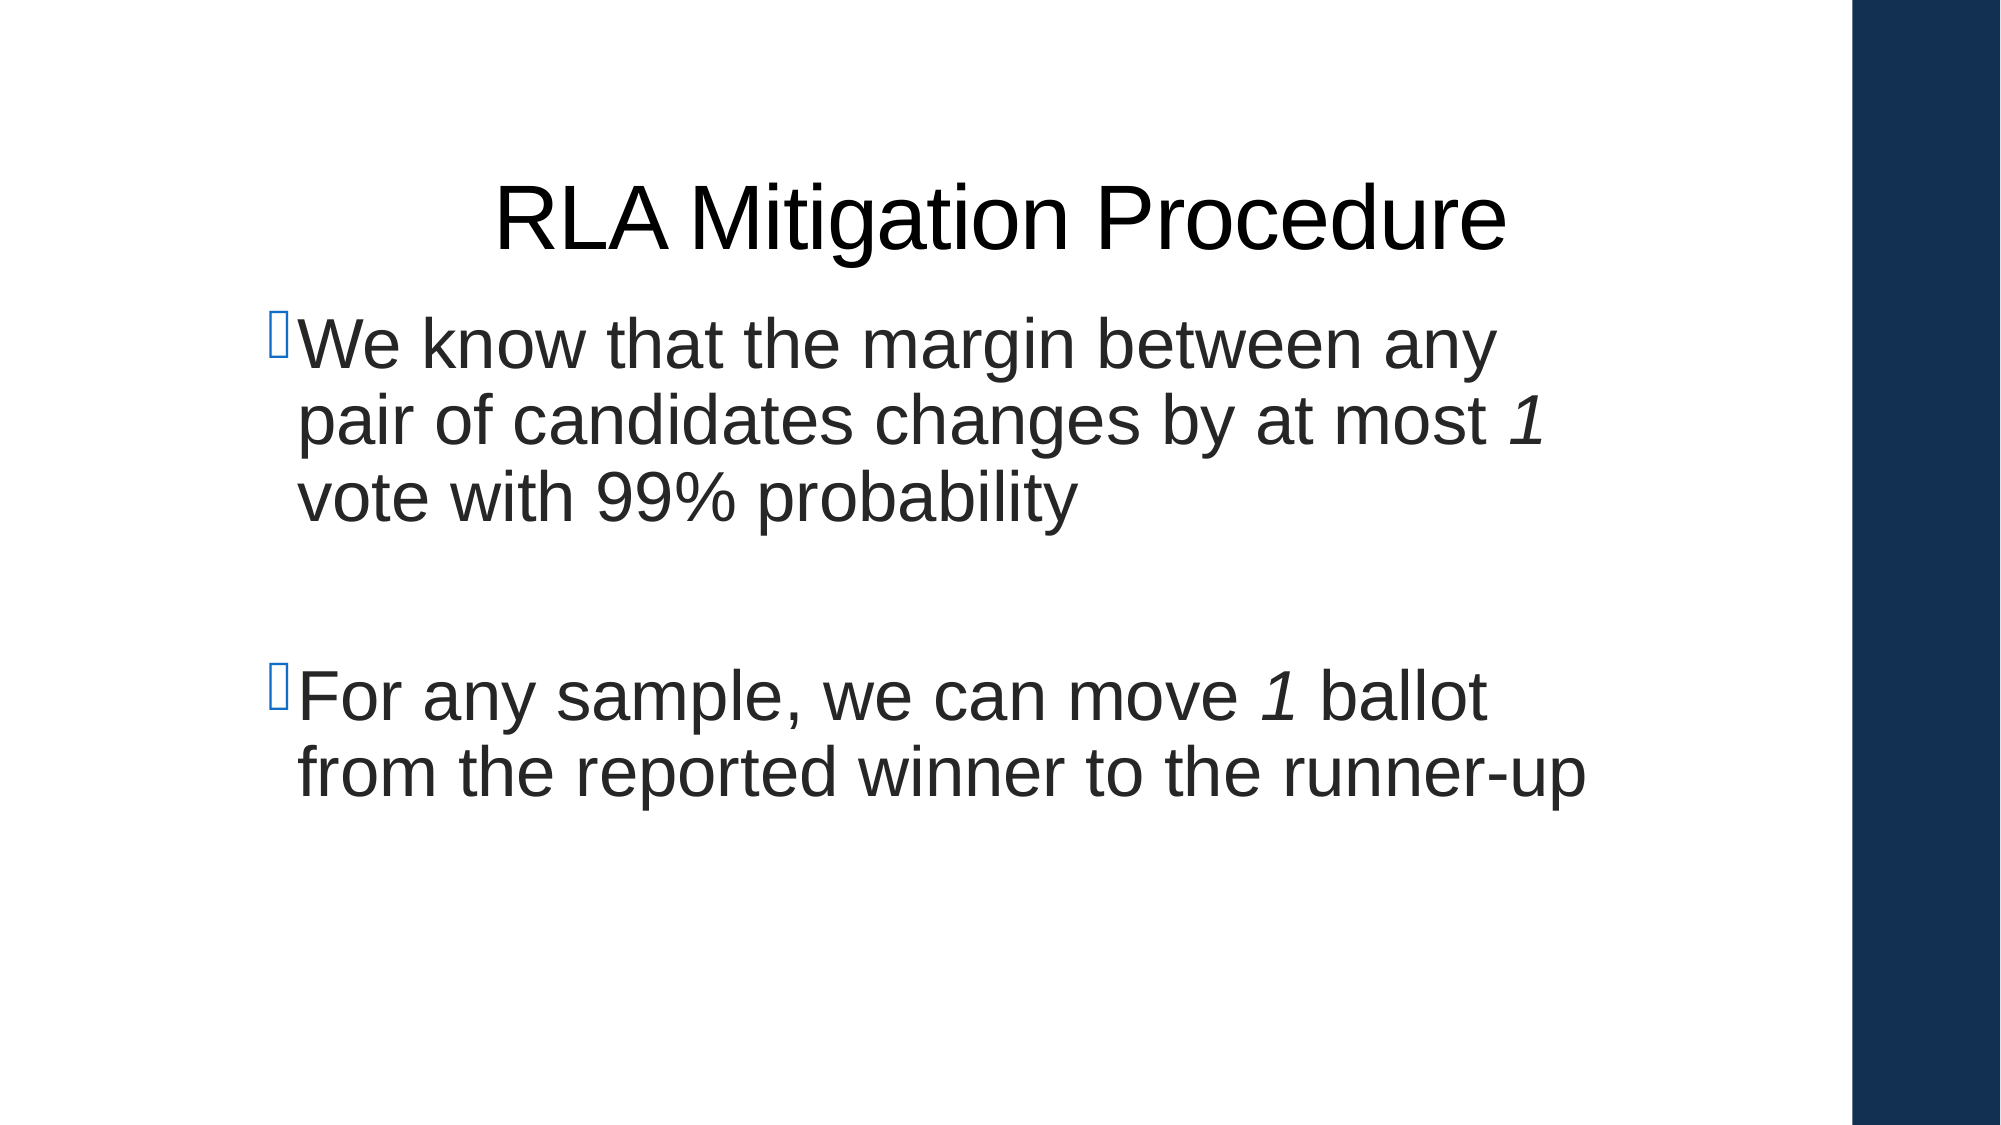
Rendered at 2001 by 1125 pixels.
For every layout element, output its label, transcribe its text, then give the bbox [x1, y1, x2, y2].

list We know that the margin between any pair of candidates changes by at most 1 vote with 99% probability For any sample, we can move 1 ballot from the reported winner to the runner-up [206, 299, 1617, 1014]
title RLA Mitigation Procedure [206, 60, 1797, 278]
